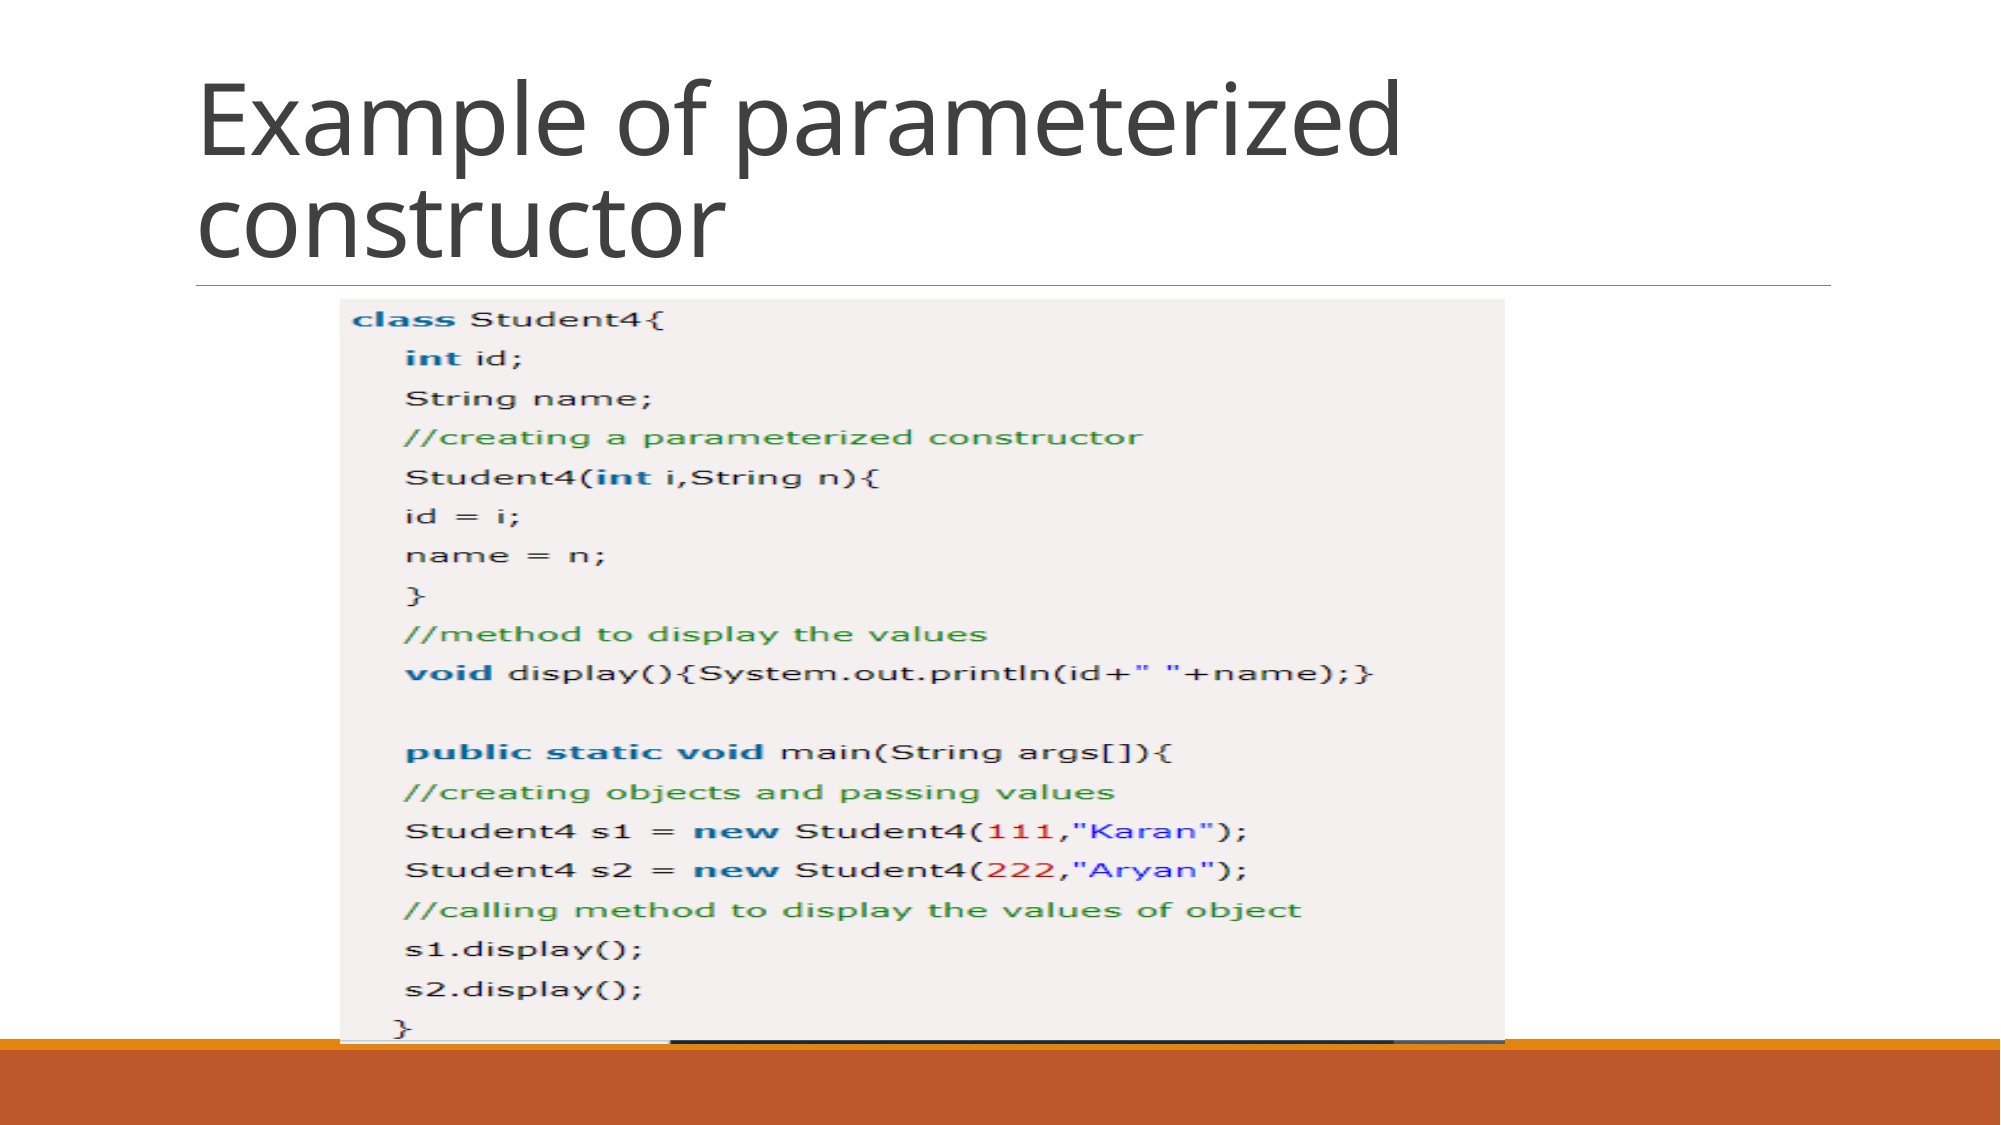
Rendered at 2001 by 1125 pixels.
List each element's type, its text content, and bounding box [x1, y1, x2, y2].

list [339, 298, 1505, 1045]
title Example of parameterized constructor [180, 47, 1830, 285]
